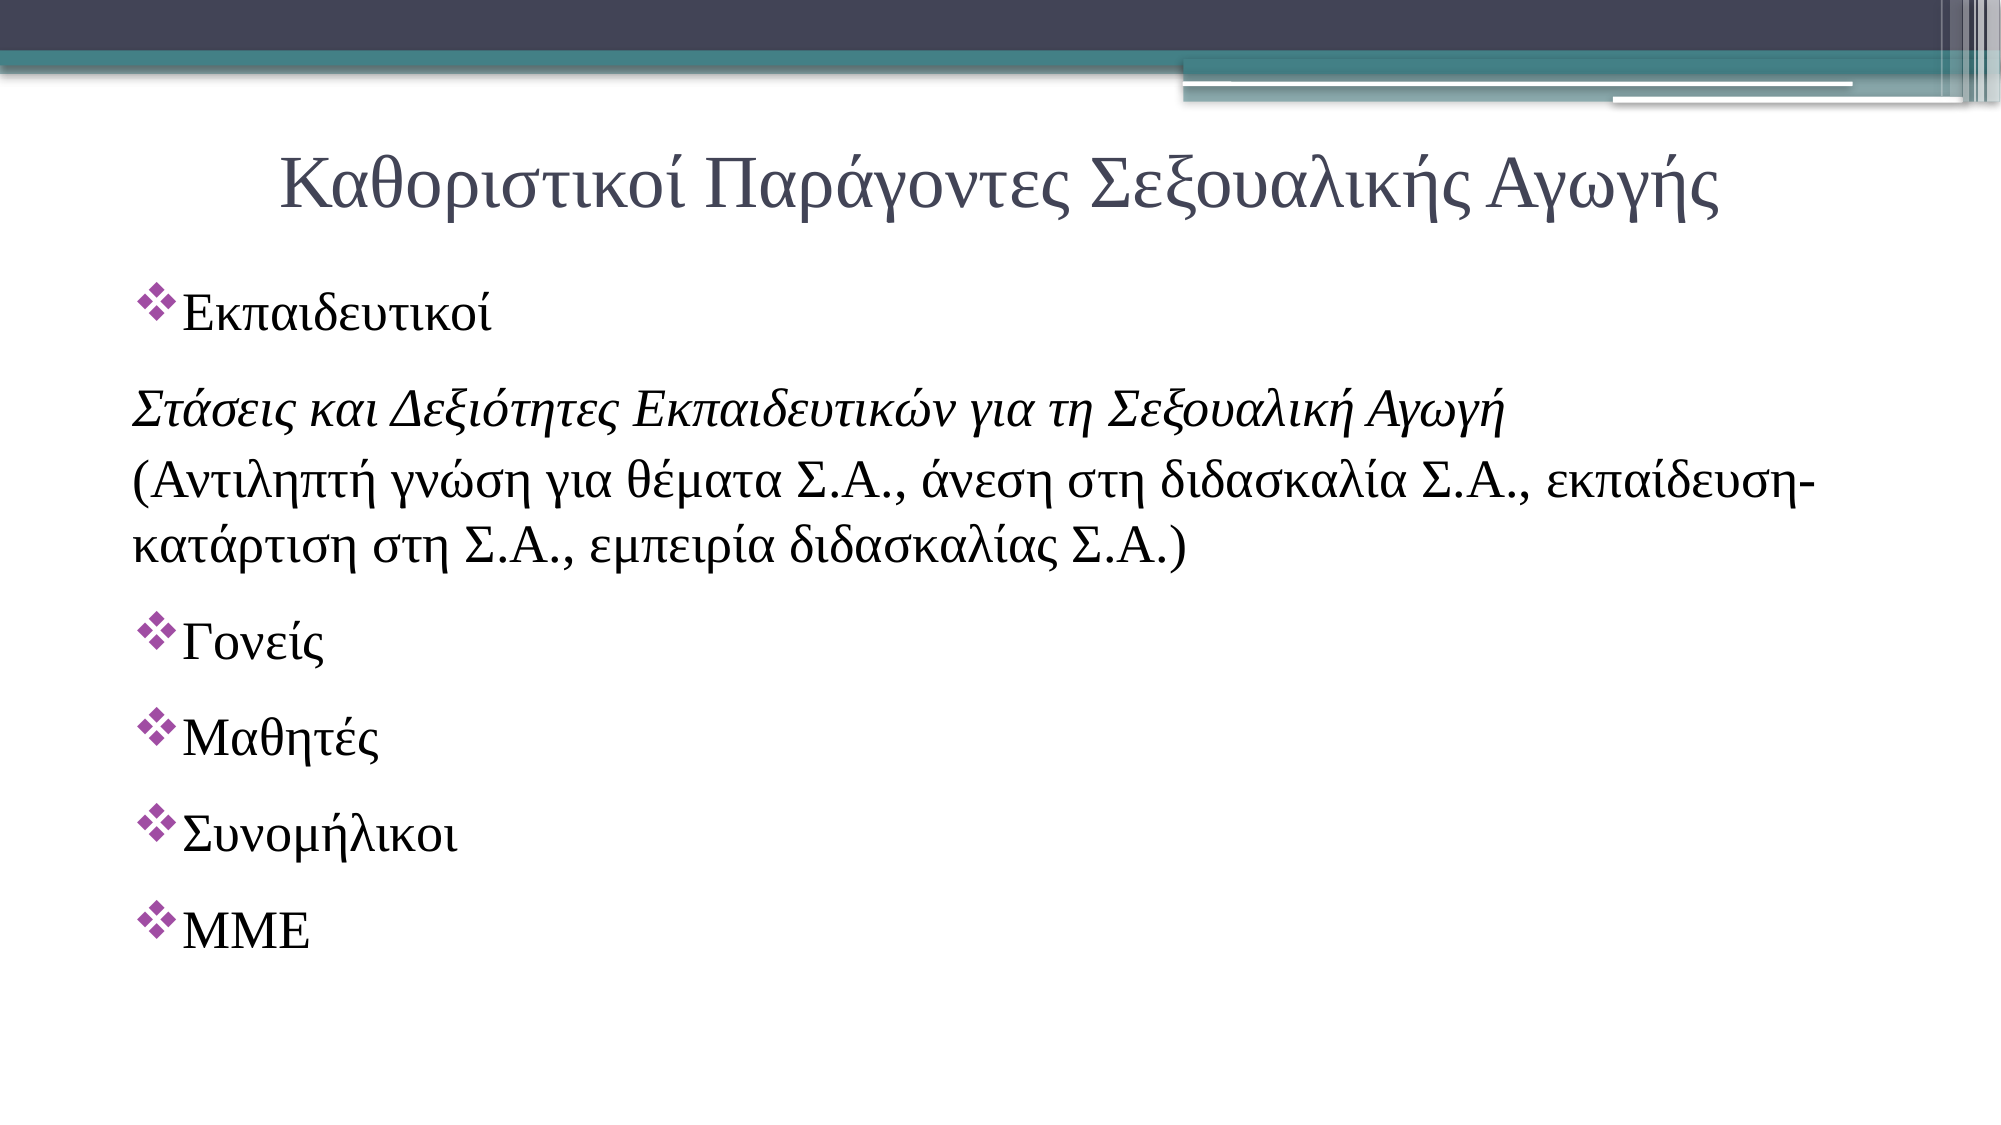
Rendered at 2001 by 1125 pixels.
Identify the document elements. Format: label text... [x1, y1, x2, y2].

list Εκπαιδευτικοί Στάσεις και Δεξιότητες Εκπαιδευτικών για τη Σεξουαλική Αγωγή (Αντιληπτή γνώση για θέματα Σ.Α., άνεση στη διδασκαλία Σ.Α., εκπαίδευση-κατάρτιση στη Σ.Α., εμπειρία διδασκαλίας Σ.Α.) Γονείς Μαθητές Συνομήλικοι ΜΜΕ [99, 268, 1900, 1079]
title Καθοριστικοί Παράγοντες Σεξουαλικής Αγωγής [99, 104, 1900, 252]
